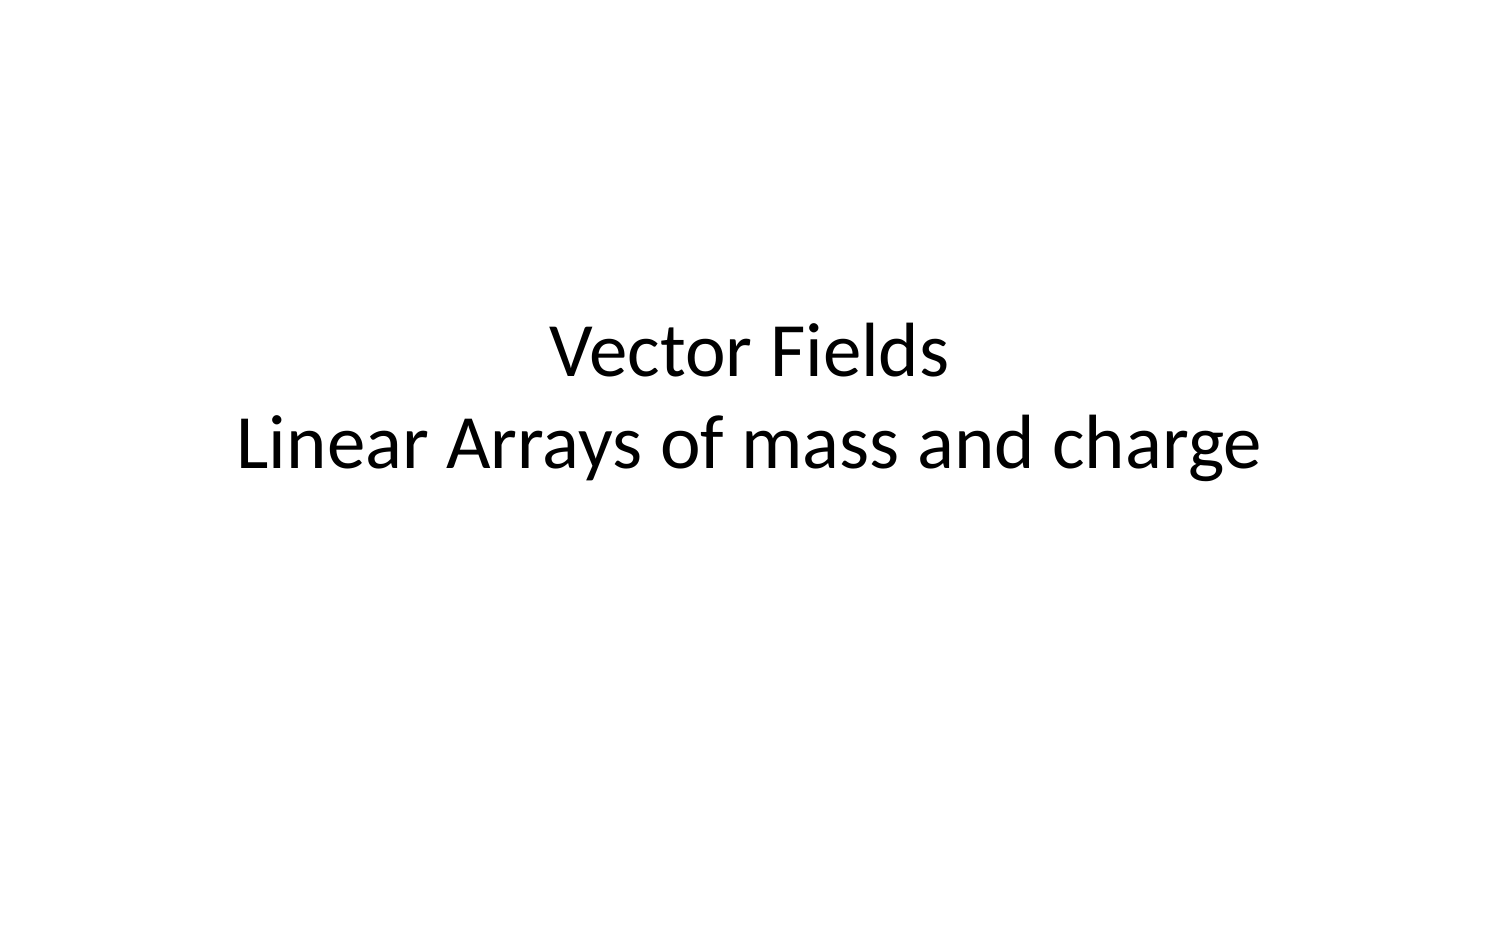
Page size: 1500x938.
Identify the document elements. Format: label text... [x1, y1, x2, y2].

title Vector Fields Linear Arrays of mass and charge [112, 291, 1388, 493]
